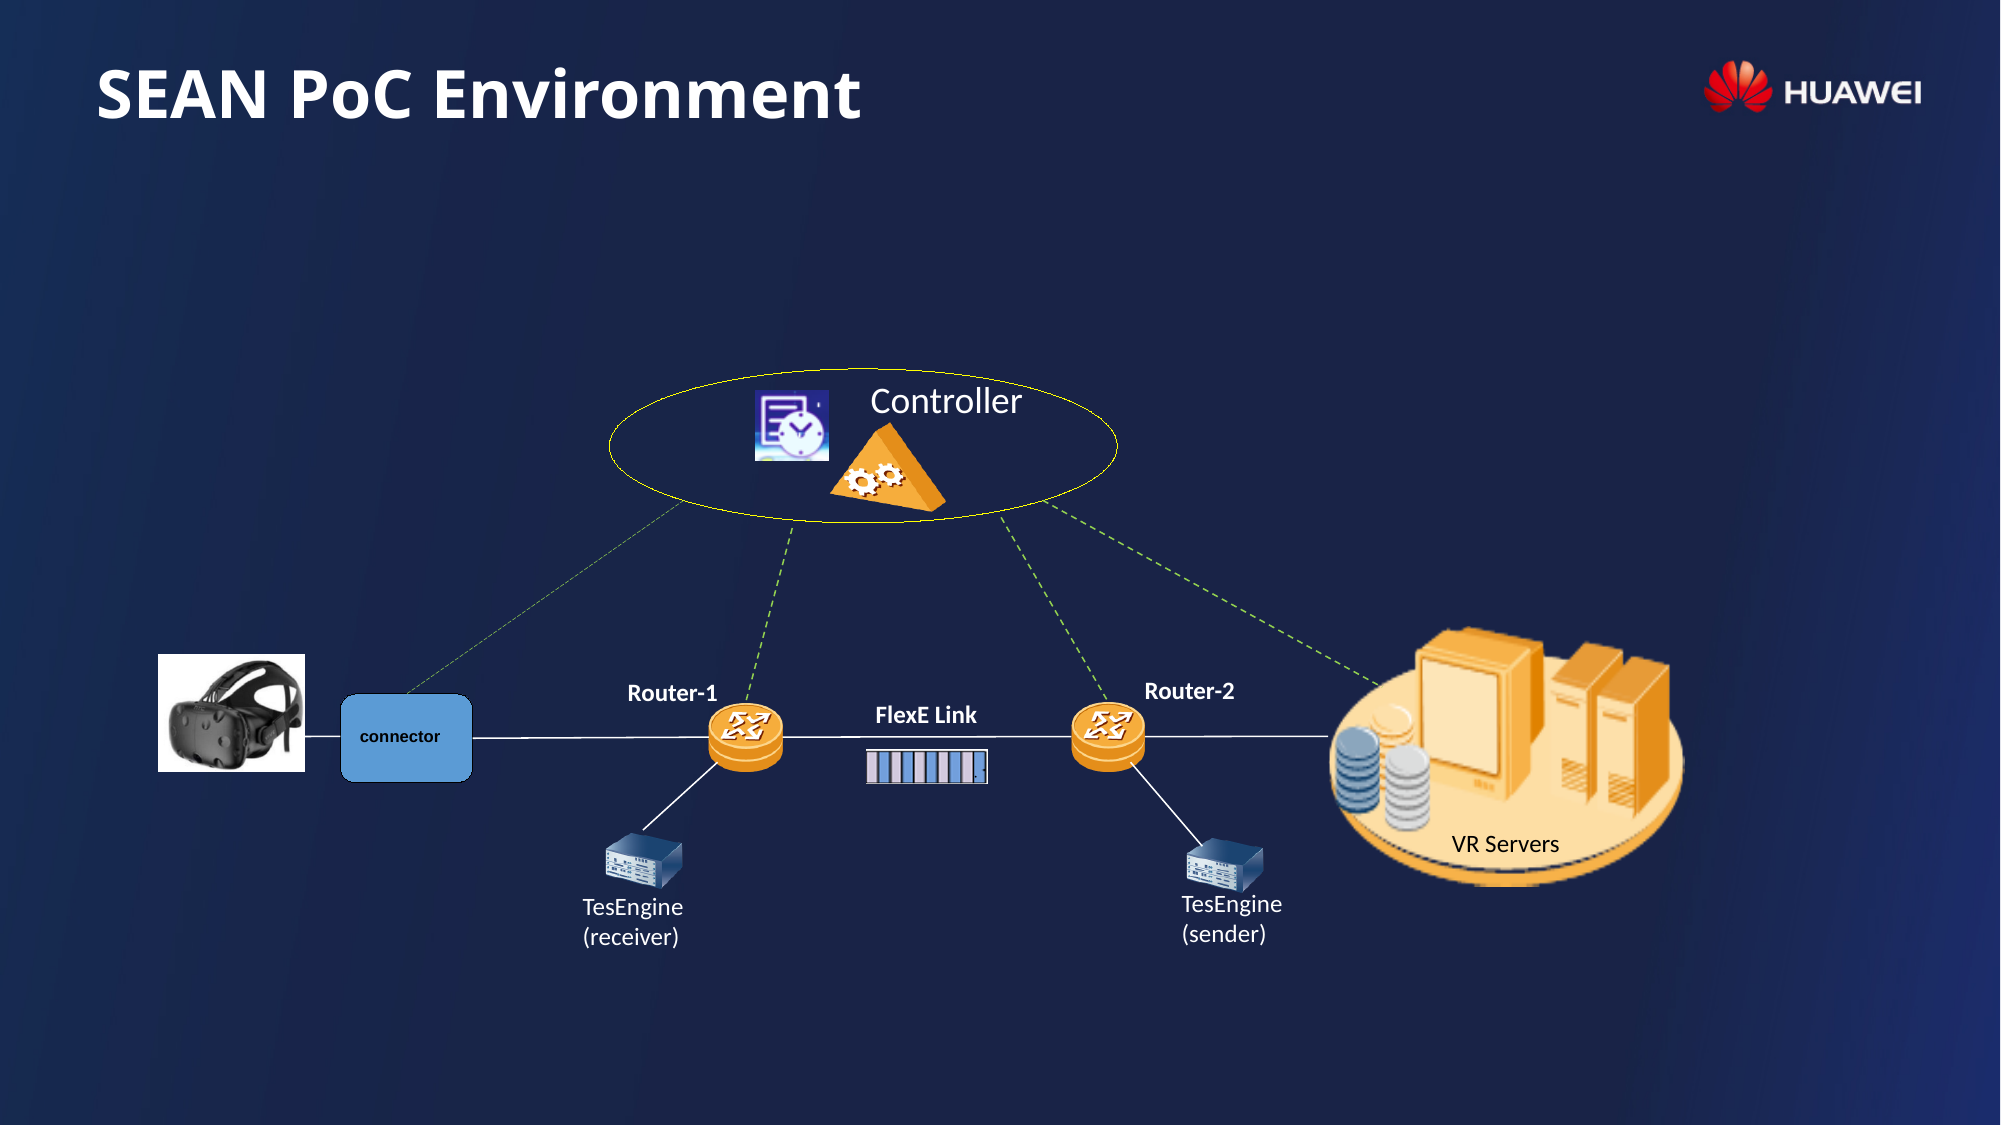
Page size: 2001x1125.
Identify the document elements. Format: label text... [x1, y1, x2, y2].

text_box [158, 368, 1685, 959]
picture [0, 0, 2001, 1125]
text_box SEAN PoC Environment [82, 45, 878, 140]
